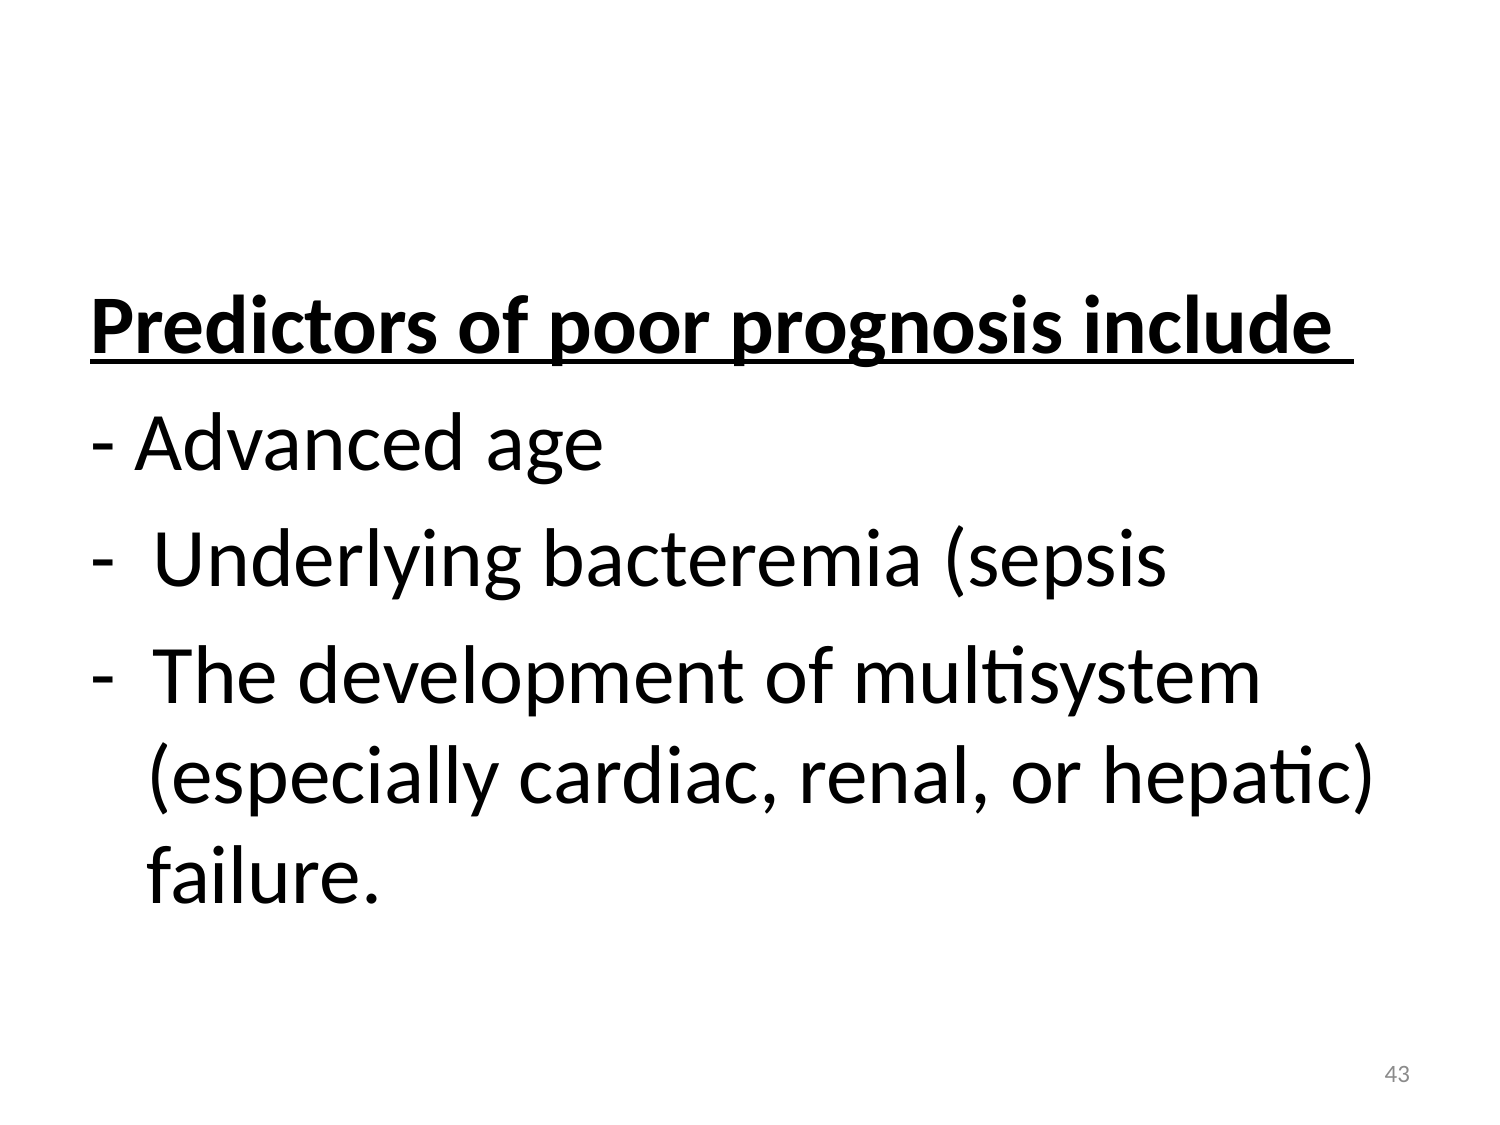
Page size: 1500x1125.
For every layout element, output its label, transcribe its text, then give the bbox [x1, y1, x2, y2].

list Predictors of poor prognosis include - Advanced age - Underlying bacteremia (sepsis - The development of multisystem (especially cardiac, renal, or hepatic) failure. [75, 262, 1425, 1005]
slide_number 43 [1074, 1042, 1425, 1103]
